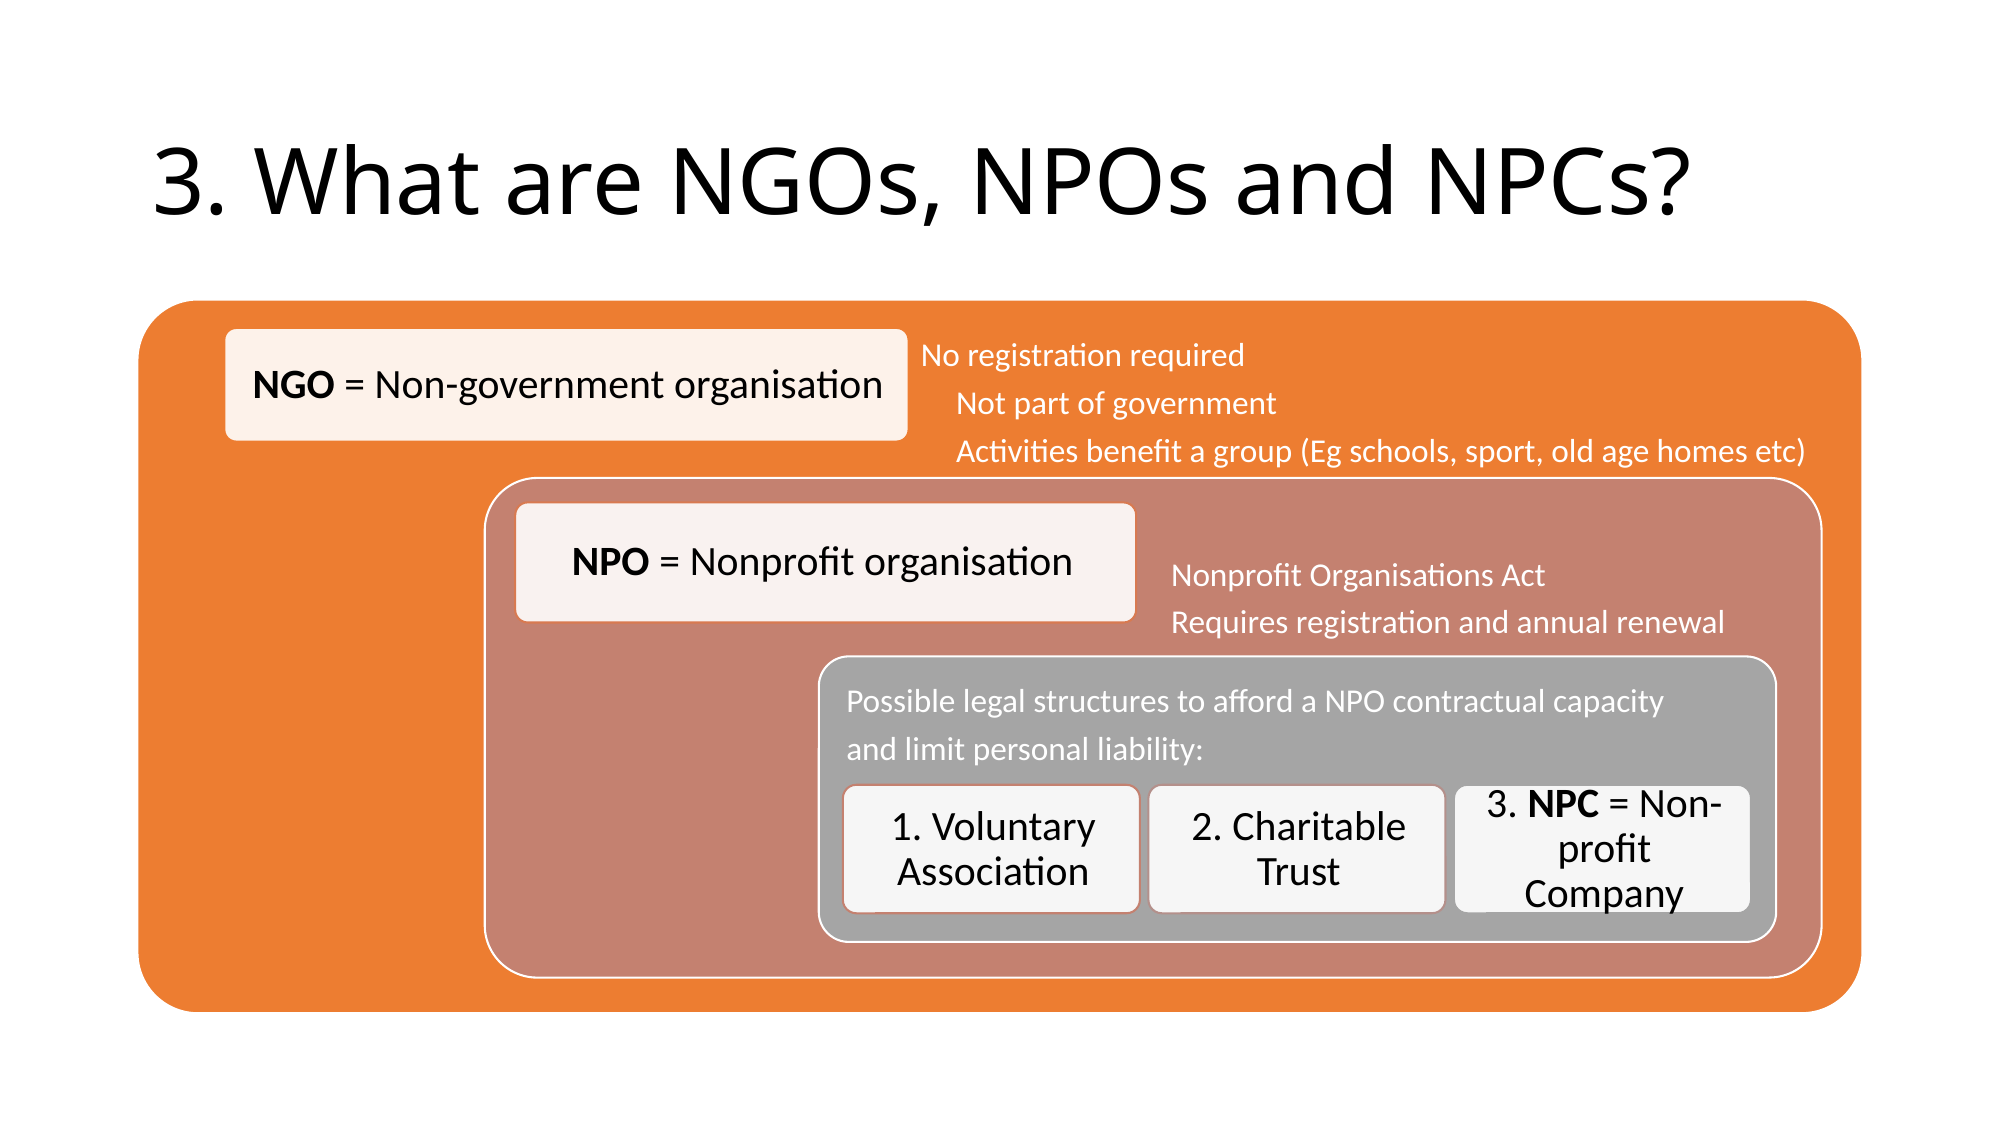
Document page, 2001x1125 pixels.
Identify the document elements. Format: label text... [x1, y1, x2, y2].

title 3. What are NGOs, NPOs and NPCs? [137, 91, 1863, 278]
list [137, 299, 1863, 1014]
